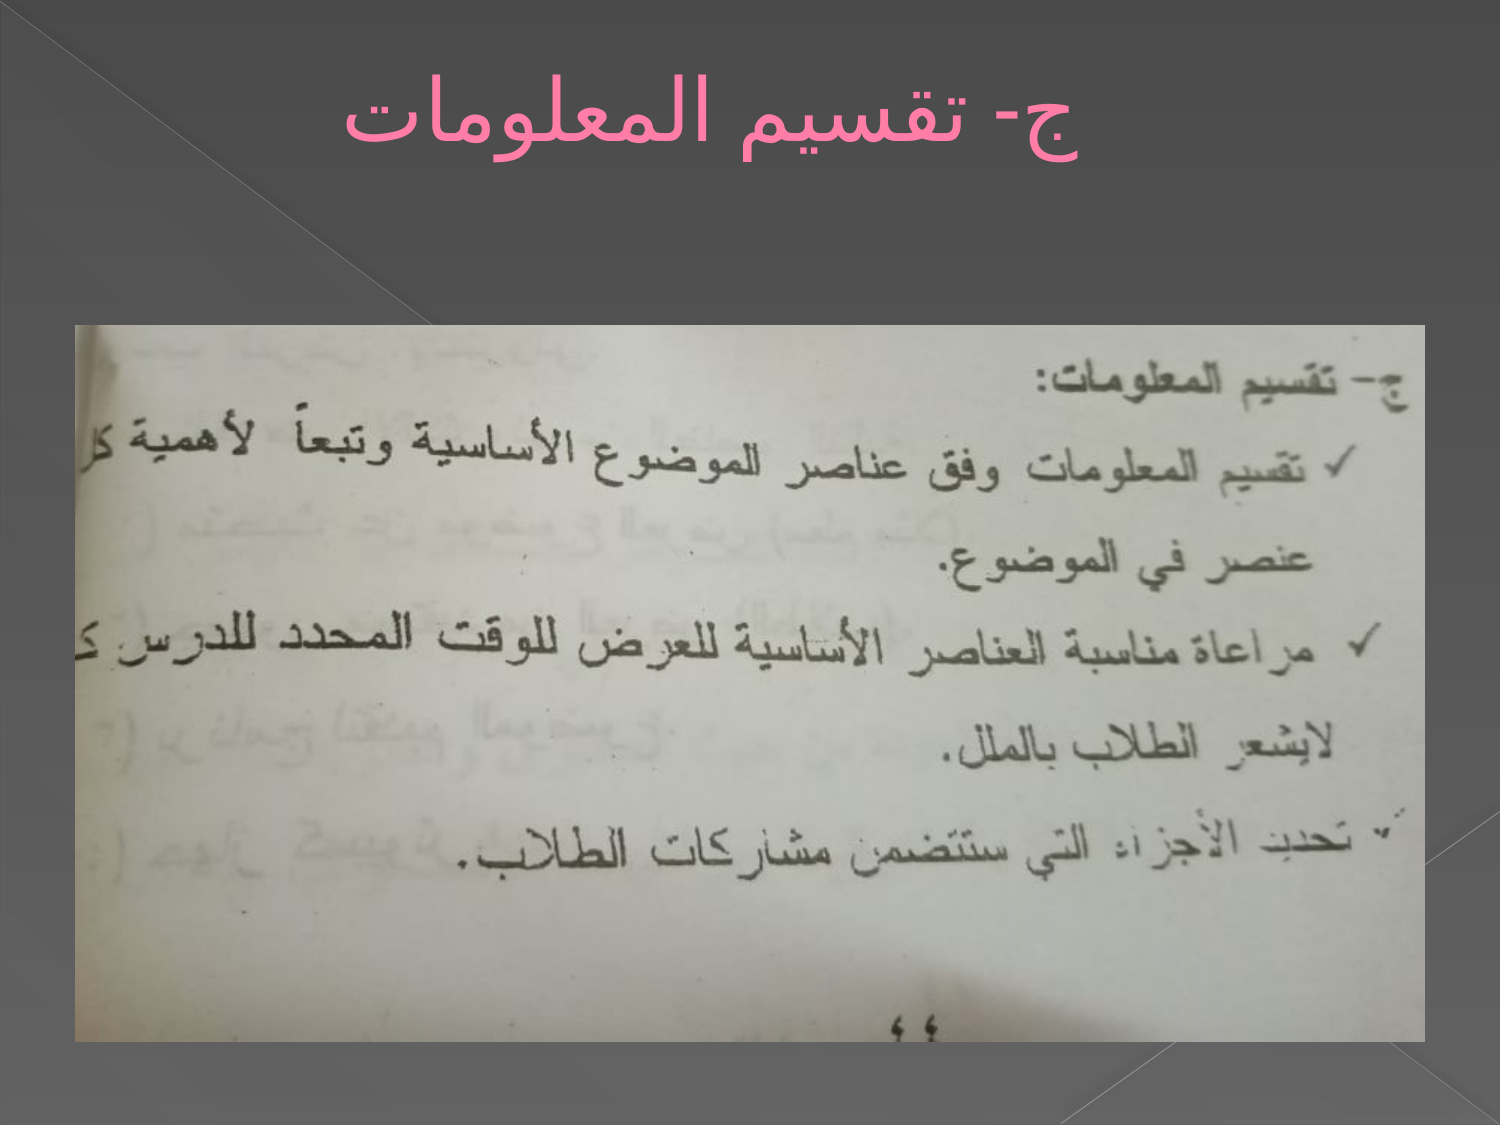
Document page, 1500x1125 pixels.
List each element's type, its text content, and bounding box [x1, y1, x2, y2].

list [74, 325, 1426, 1043]
title ج- تقسيم المعلومات [75, 43, 1425, 274]
